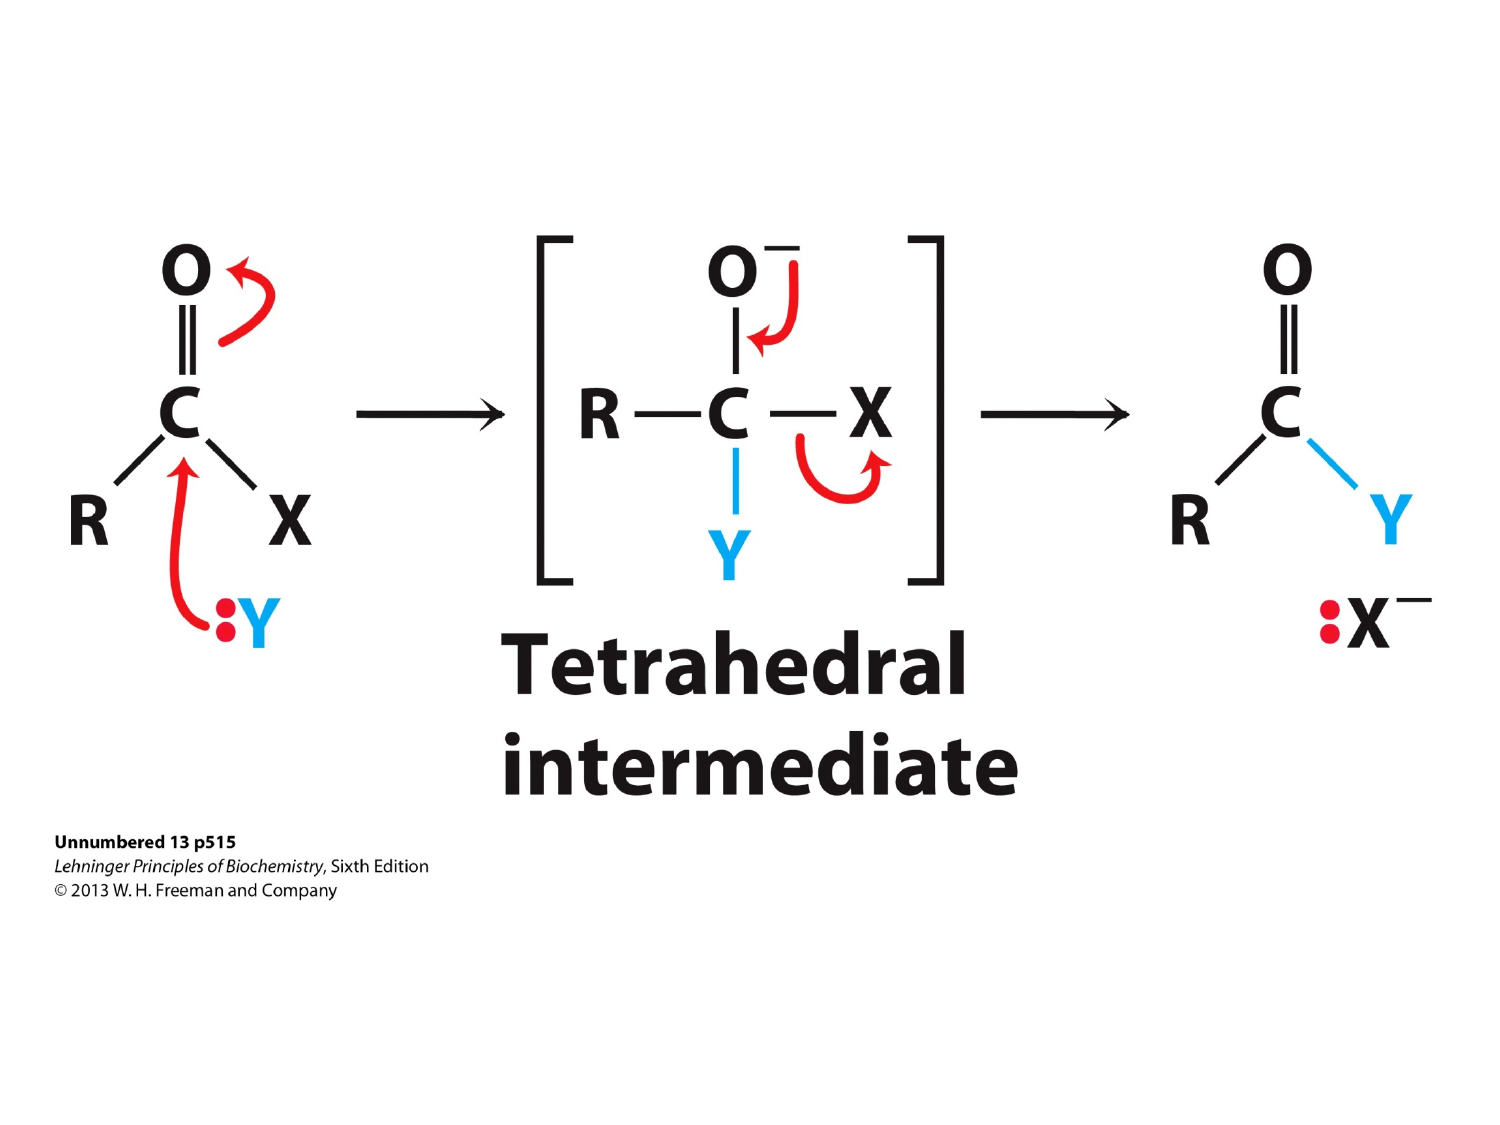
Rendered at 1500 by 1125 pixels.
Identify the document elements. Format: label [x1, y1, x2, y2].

picture [49, 222, 1450, 903]
